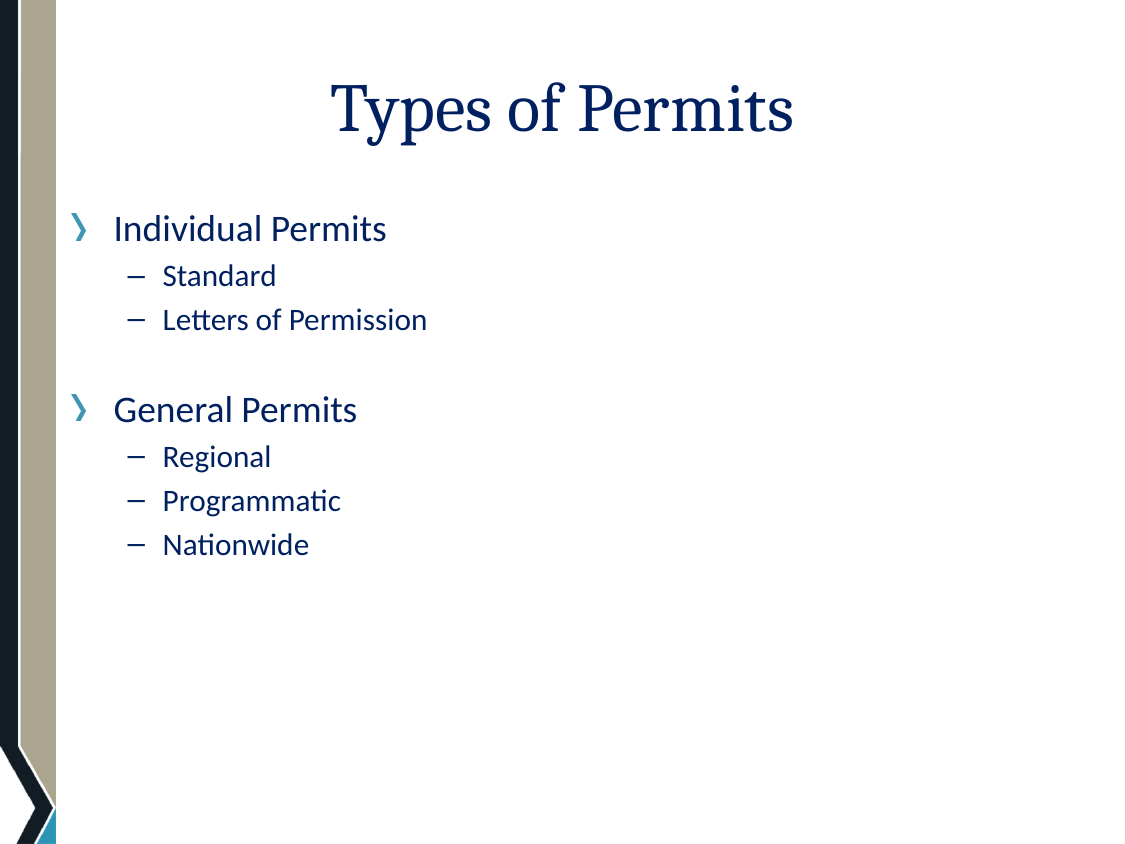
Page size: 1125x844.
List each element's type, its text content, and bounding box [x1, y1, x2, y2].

picture [71, 213, 87, 241]
picture [71, 394, 87, 421]
list Individual Permits Standard Letters of Permission General Permits Regional Programmatic Nationwide [56, 196, 1069, 754]
title Types of Permits [56, 33, 1069, 175]
picture [0, 0, 56, 844]
